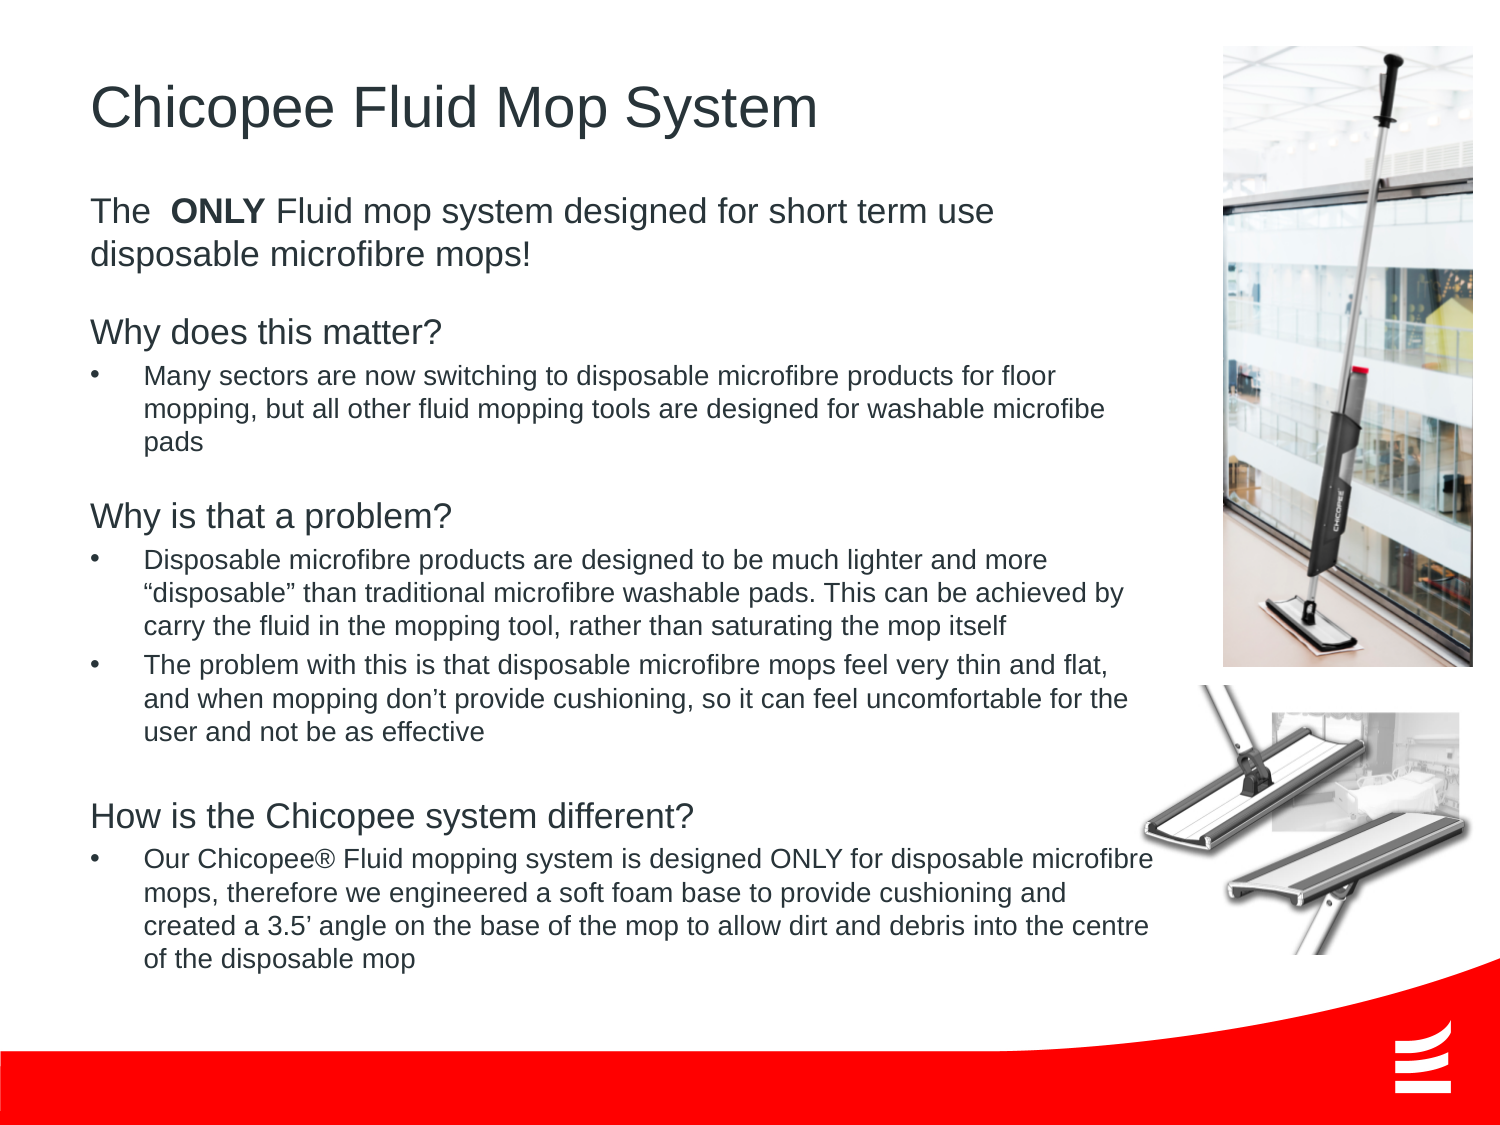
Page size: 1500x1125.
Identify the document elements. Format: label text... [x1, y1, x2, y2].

title Chicopee Fluid Mop System [75, 45, 1222, 164]
text_box The ONLY Fluid mop system designed for short term use disposable microfibre mops! Why does this matter? Many sectors are now switching to disposable microfibre products for floor mopping, but all other fluid mopping tools are designed for washable microfibe pads Why is that a problem? Disposable microfibre products are designed to be much lighter and more “disposable” than traditional microfibre washable pads. This can be achieved by carry the fluid in the mopping tool, rather than saturating the mop itself The problem with this is that disposable microfibre mops feel very thin and flat, and when mopping don’t provide cushioning, so it can feel uncomfortable for the user and not be as effective How is the Chicopee system different? Our Chicopee® Fluid mopping system is designed ONLY for disposable microfibre mops, therefore we engineered a soft foam base to provide cushioning and created a 3.5’ angle on the base of the mop to allow dirt and debris into the centre of the disposable mop [75, 180, 1172, 990]
picture [0, 0, 1500, 1125]
